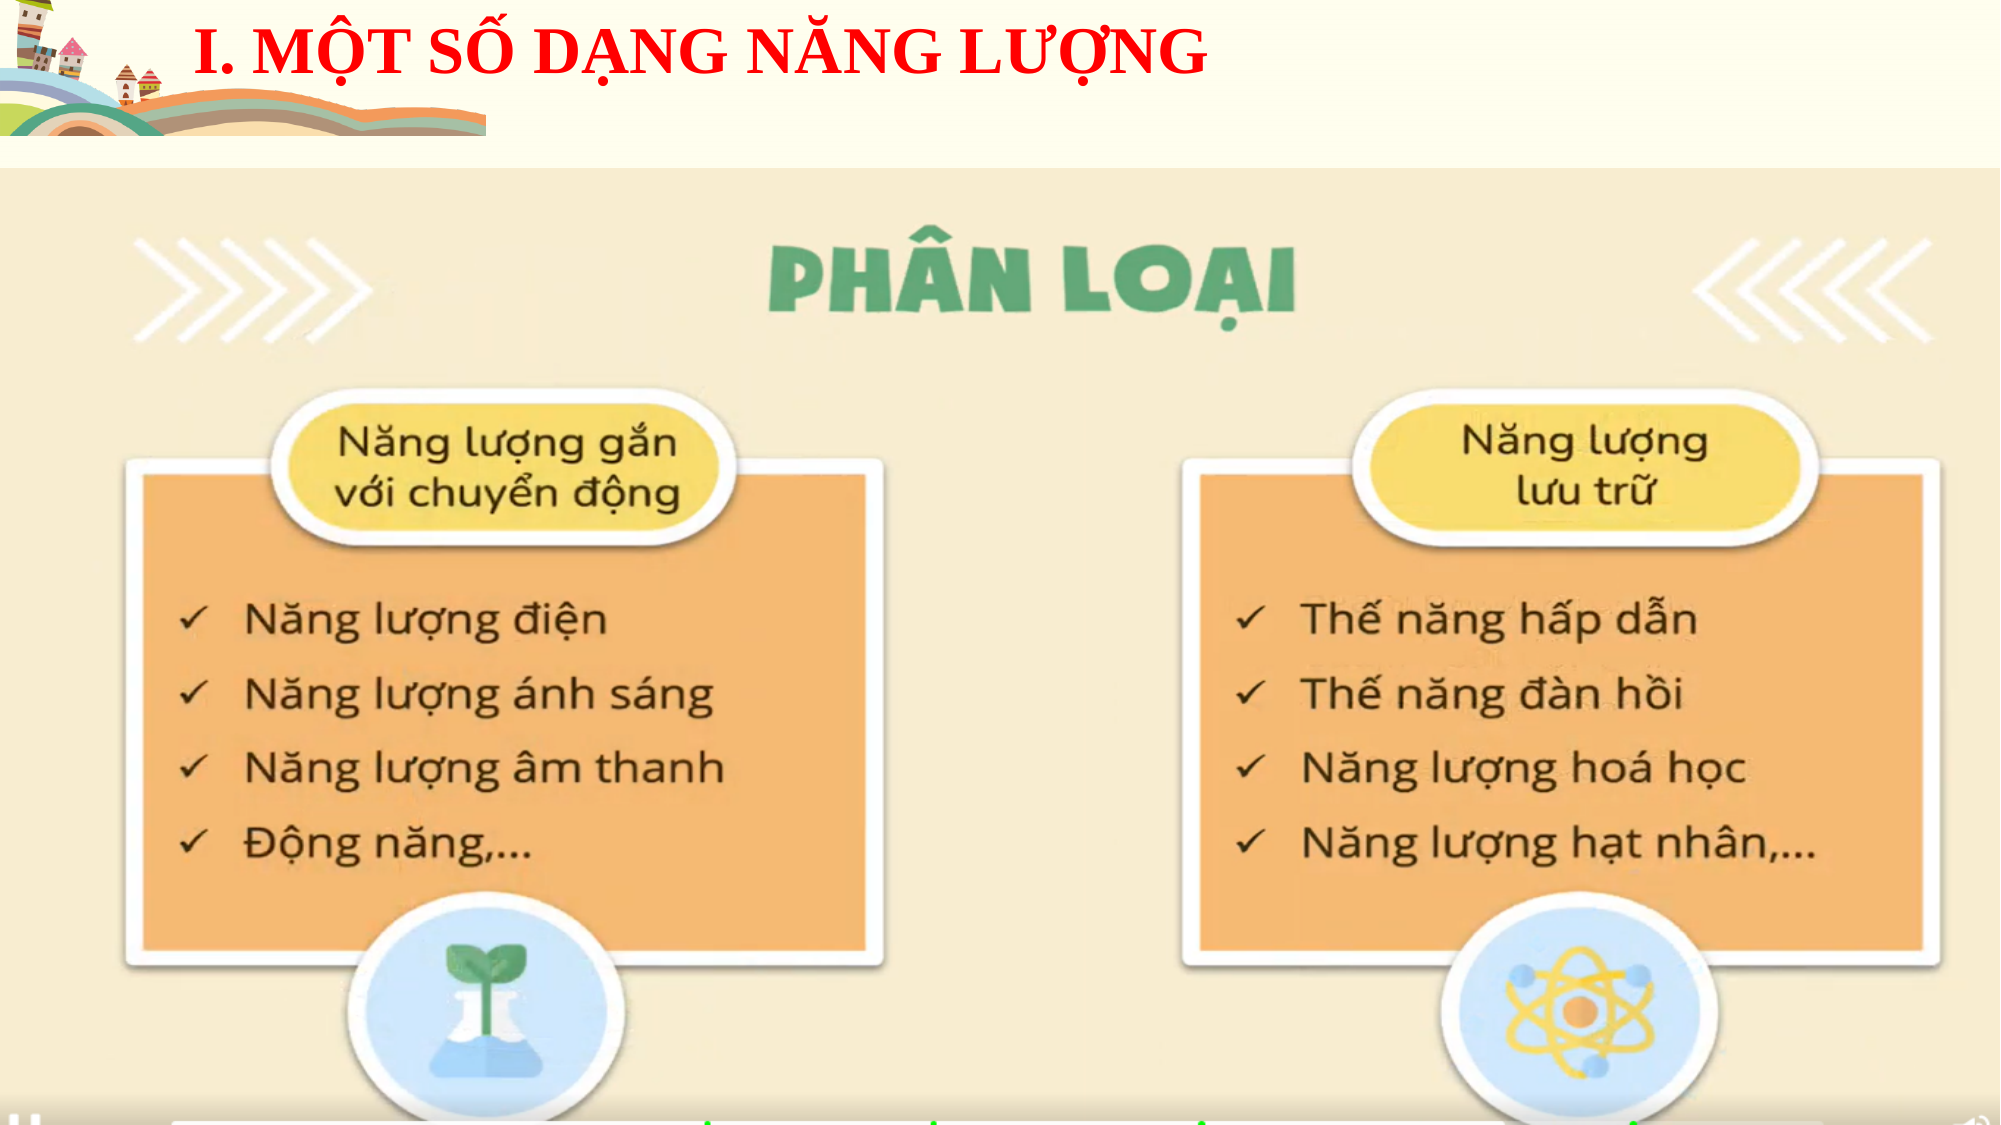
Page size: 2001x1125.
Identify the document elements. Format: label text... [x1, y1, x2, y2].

picture [0, 0, 2000, 1125]
text_box I. MỘT SỐ DẠNG NĂNG LƯỢNG [486, 0, 1226, 95]
